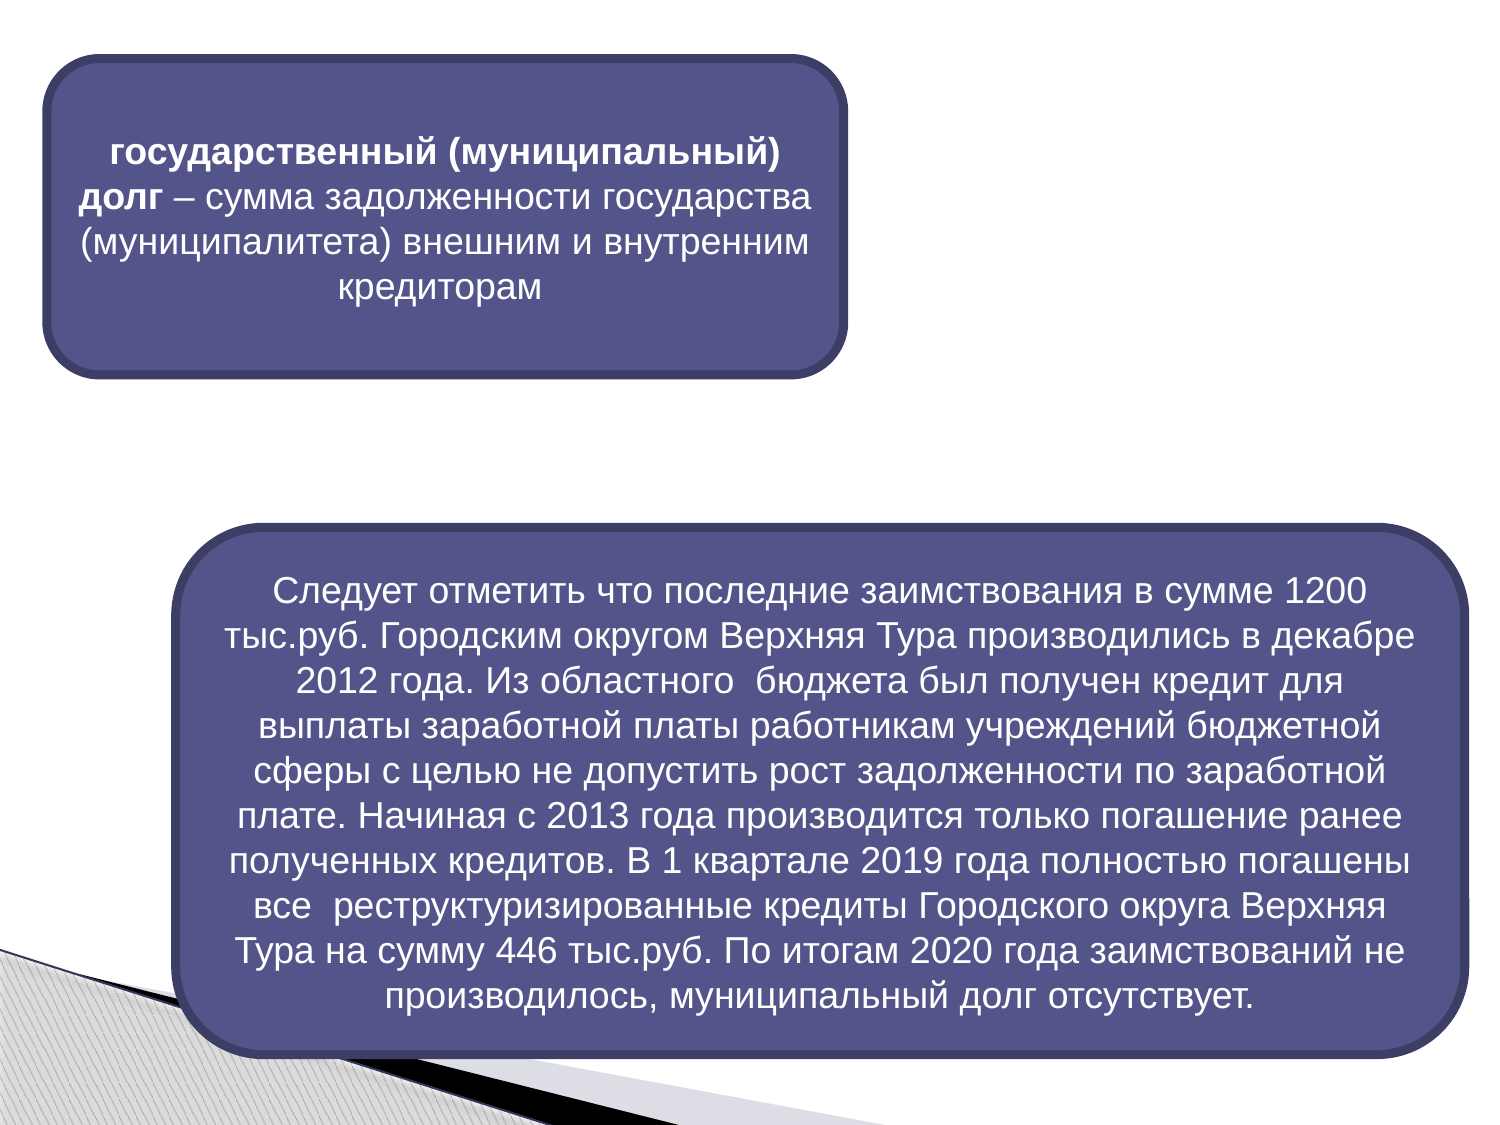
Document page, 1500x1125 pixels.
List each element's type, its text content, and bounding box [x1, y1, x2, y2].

text_box Следует отметить что последние заимствования в сумме 1200 тыс.руб. Городским округом Верхняя Тура производились в декабре 2012 года. Из областного бюджета был получен кредит для выплаты заработной платы работникам учреждений бюджетной сферы с целью не допустить рост задолженности по заработной плате. Начиная с 2013 года производится только погашение ранее полученных кредитов. В 1 квартале 2019 года полностью погашены все реструктуризированные кредиты Городского округа Верхняя Тура на сумму 446 тыс.руб. По итогам 2020 года заимствований не производилось, муниципальный долг отсутствует. [171, 522, 1470, 1060]
text_box государственный (муниципальный) долг – сумма задолженности государства (муниципалитета) внешним и внутренним кредиторам [42, 54, 849, 380]
